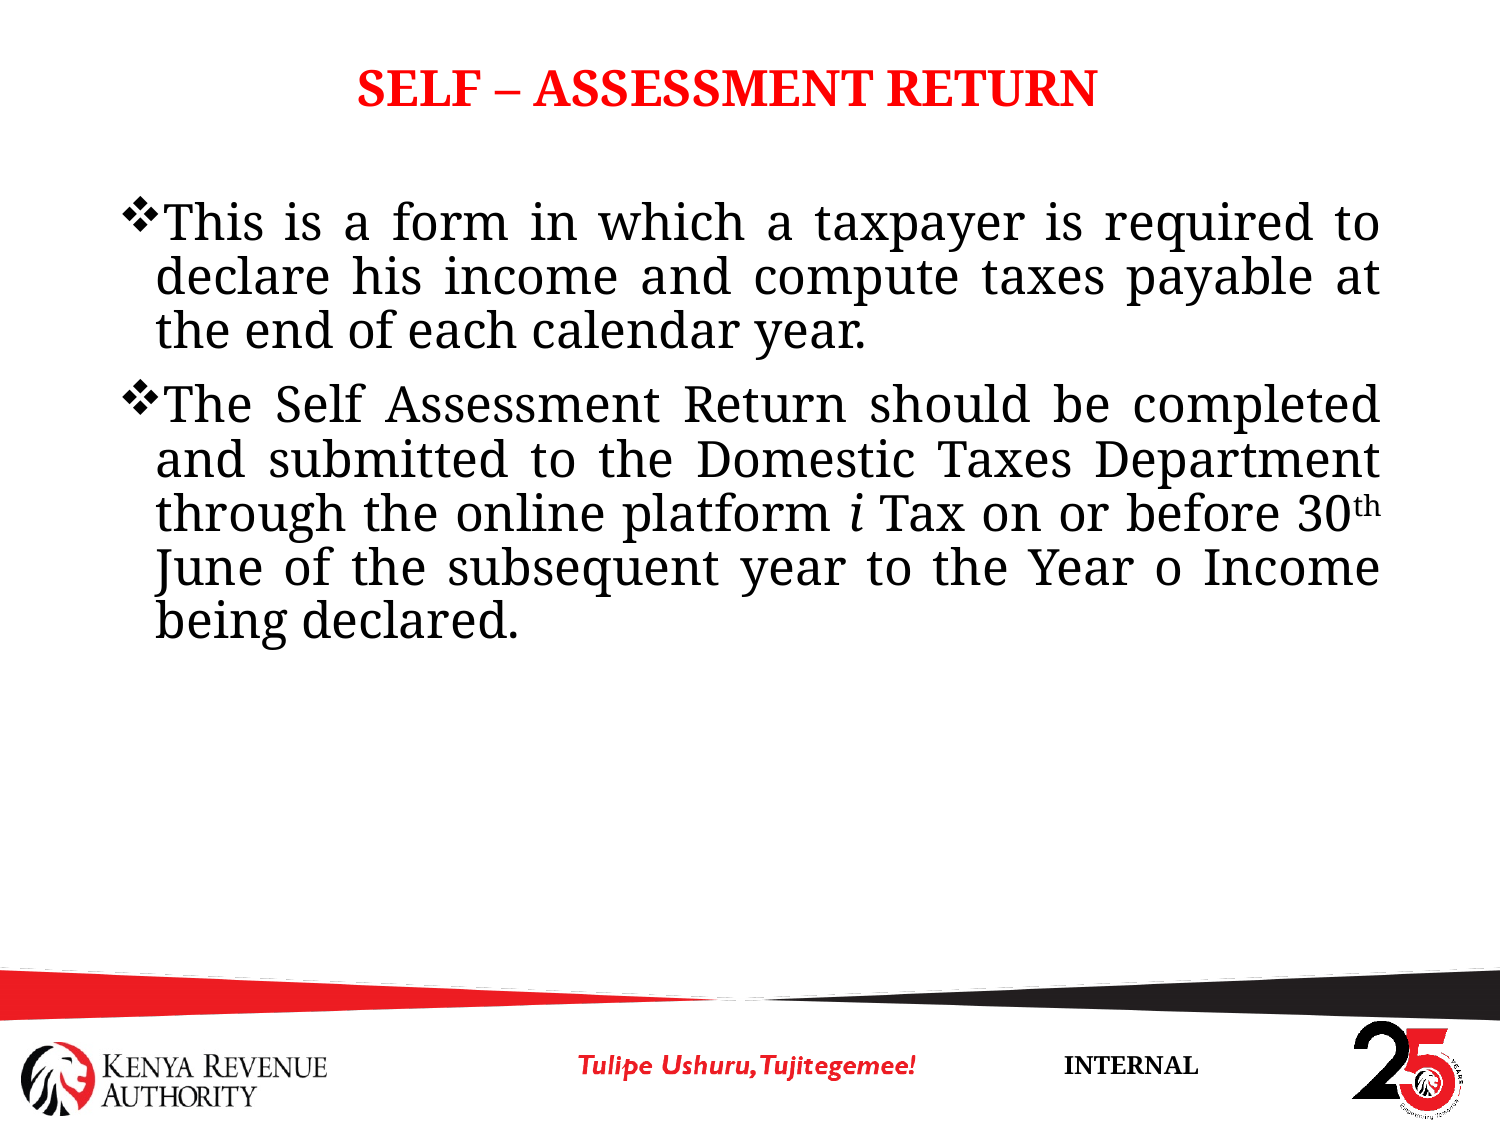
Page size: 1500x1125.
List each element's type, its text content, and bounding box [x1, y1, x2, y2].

picture [576, 985, 916, 1125]
picture [1347, 1015, 1470, 1124]
picture [21, 1042, 327, 1116]
title SELF – ASSESSMENT RETURN [81, 56, 1376, 190]
list This is a form in which a taxpayer is required to declare his income and compute taxes payable at the end of each calendar year. The Self Assessment Return should be completed and submitted to the Domestic Taxes Department through the online platform i Tax on or before 30th June of the subsequent year to the Year o Income being declared. [103, 189, 1397, 966]
